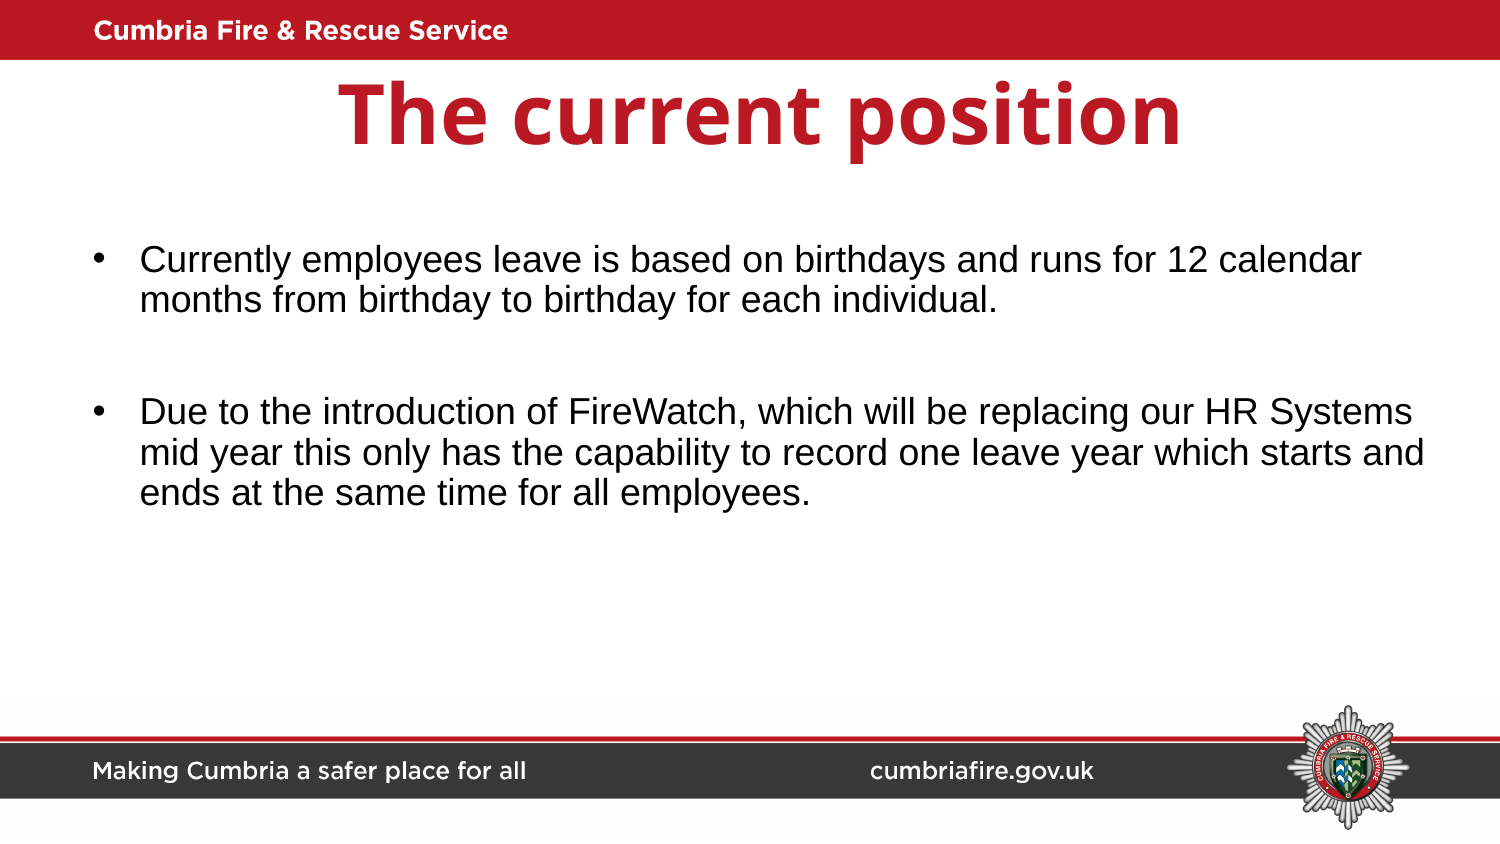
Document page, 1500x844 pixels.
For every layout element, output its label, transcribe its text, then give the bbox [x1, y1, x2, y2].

subtitle Currently employees leave is based on birthdays and runs for 12 calendar months from birthday to birthday for each individual. Due to the introduction of FireWatch, which will be replacing our HR Systems mid year this only has the capability to record one leave year which starts and ends at the same time for all employees. [77, 171, 1446, 695]
picture [0, 695, 1500, 839]
title The current position [77, 60, 1446, 171]
picture [0, 0, 1500, 60]
